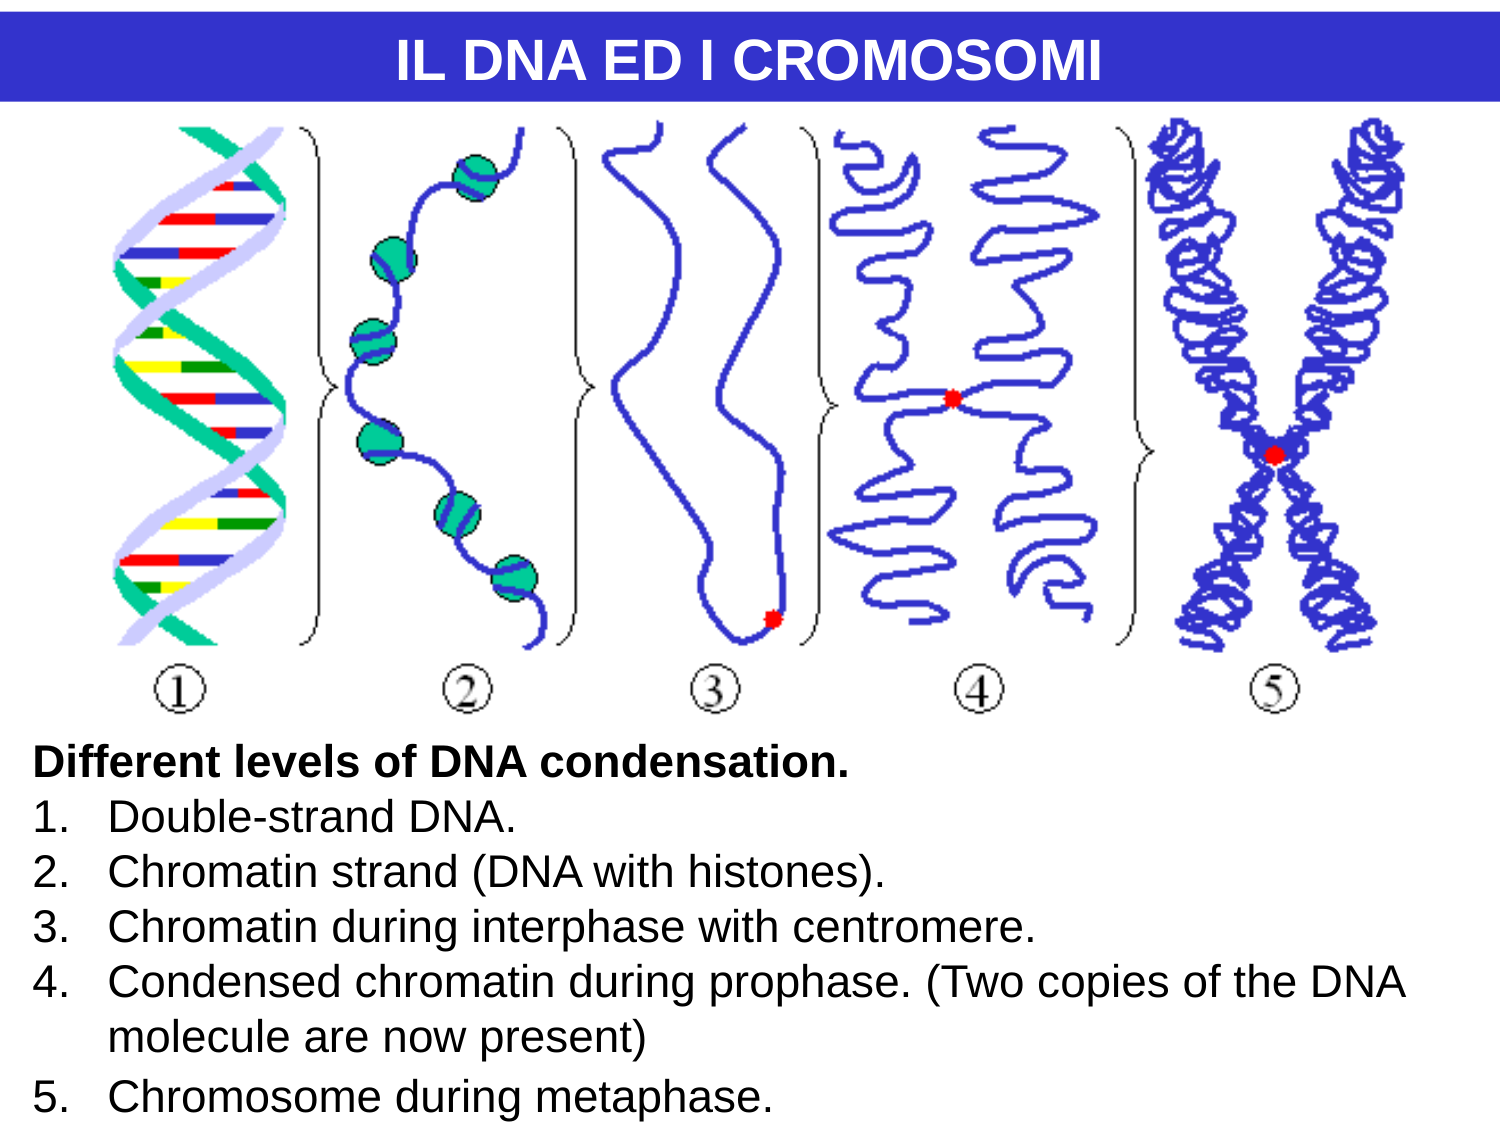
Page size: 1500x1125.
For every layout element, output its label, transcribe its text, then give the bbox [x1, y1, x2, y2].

text_box IL DNA ED I CROMOSOMI [0, 11, 1500, 102]
text_box Different levels of DNA condensation. Double-strand DNA. Chromatin strand (DNA with histones). Chromatin during interphase with centromere. Condensed chromatin during prophase. (Two copies of the DNA molecule are now present) Chromosome during metaphase. [17, 724, 1500, 1125]
picture [100, 104, 1412, 729]
